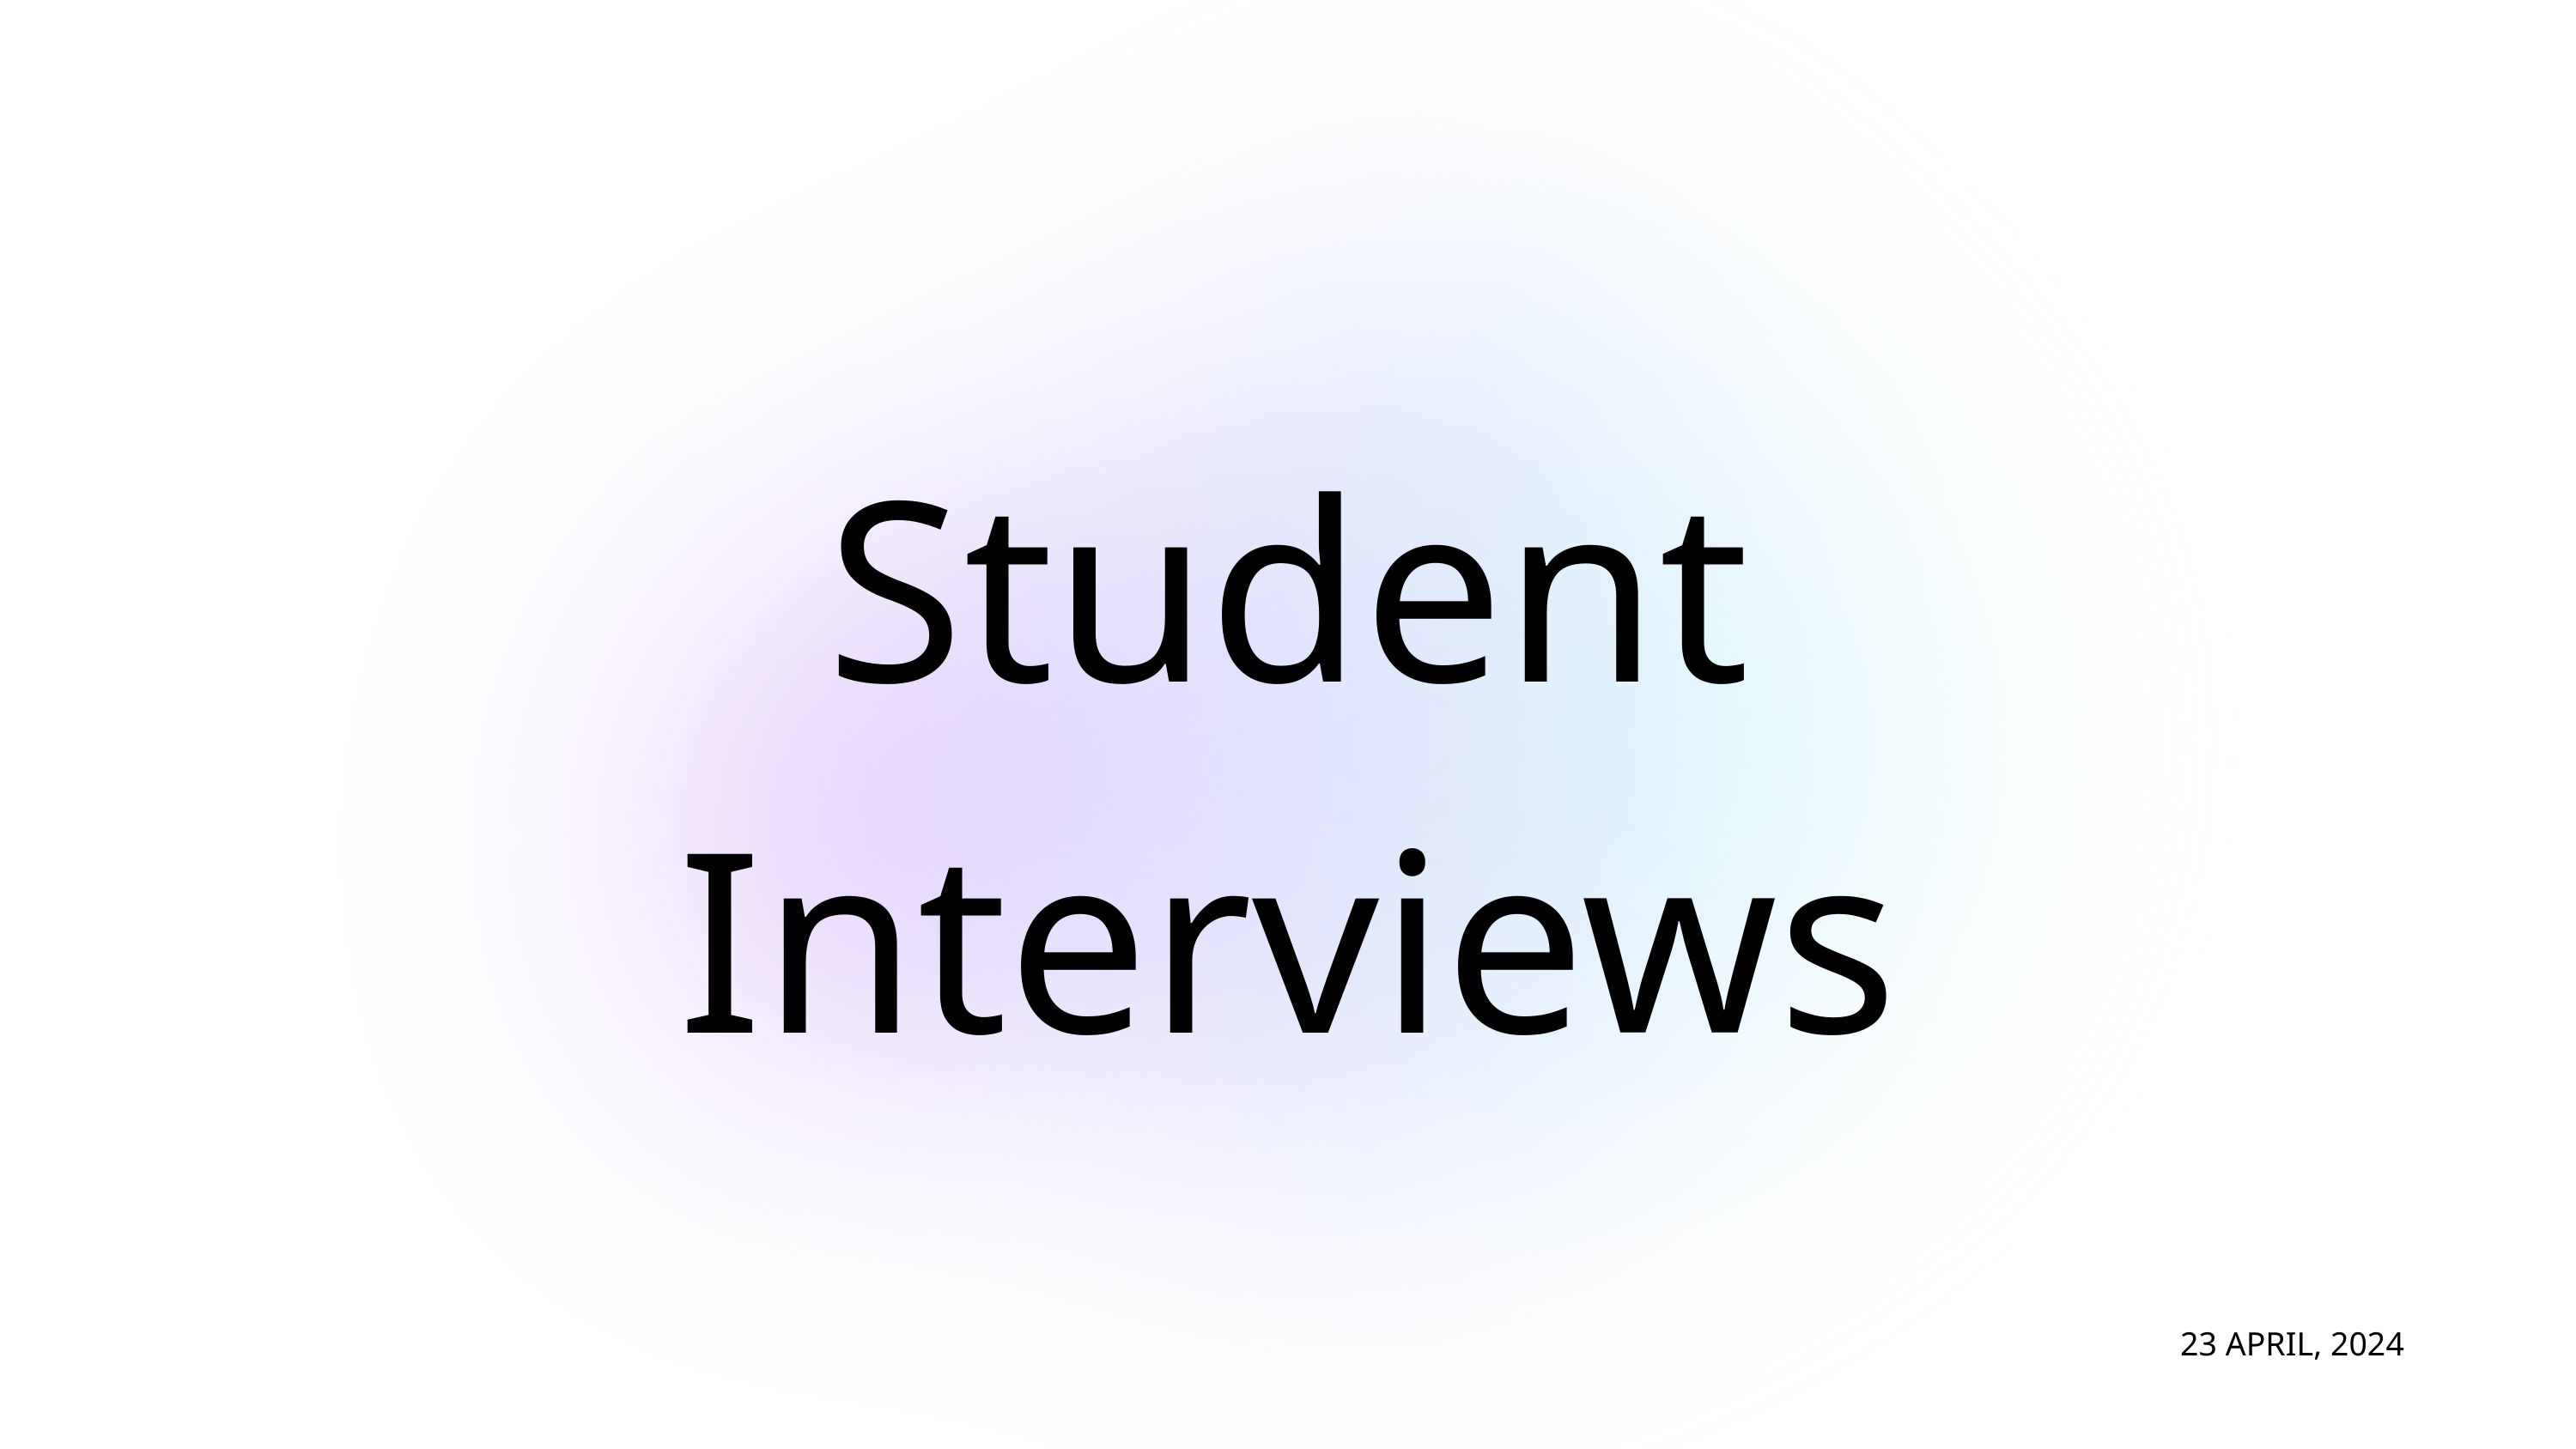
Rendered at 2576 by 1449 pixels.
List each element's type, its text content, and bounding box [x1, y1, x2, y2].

text_box 23 APRIL, 2024 [1740, 1317, 2404, 1362]
text_box [299, 0, 2277, 1449]
title Student Interviews [502, 381, 2074, 1083]
